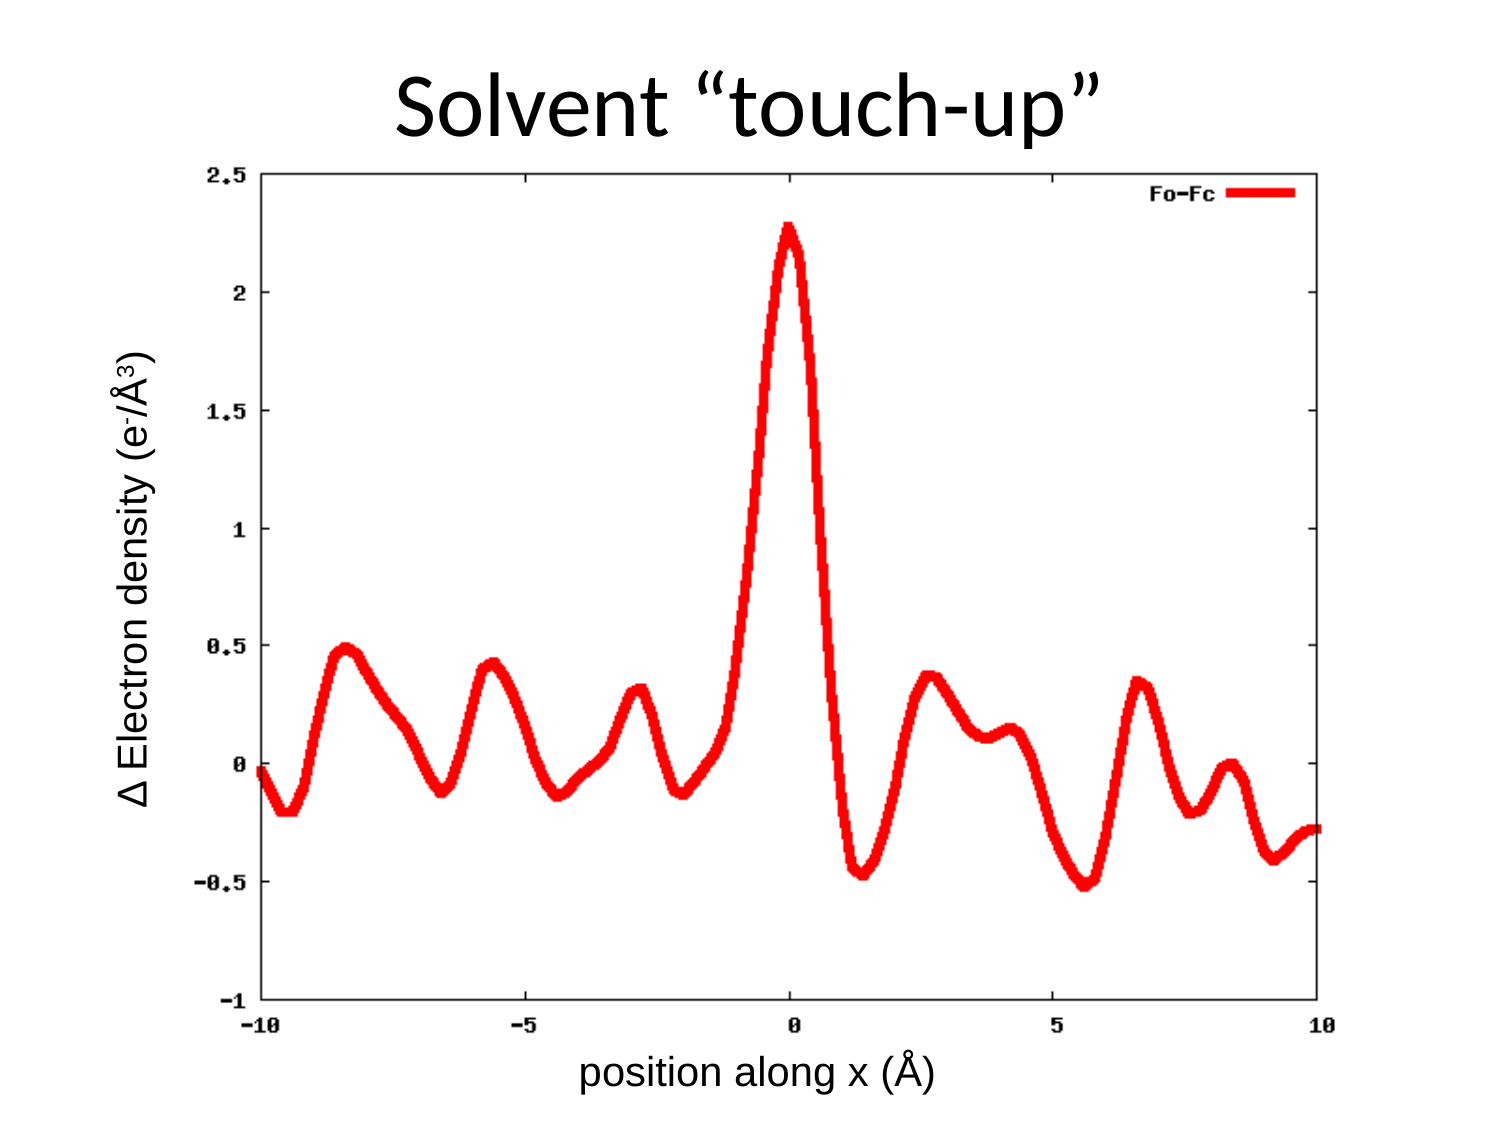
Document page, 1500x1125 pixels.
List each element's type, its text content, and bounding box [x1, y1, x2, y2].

picture [149, 149, 1351, 1051]
text_box position along x (Å) [563, 1059, 952, 1103]
text_box Δ Electron density (e-/Å3) [97, 335, 144, 824]
title Solvent “touch-up” [0, 0, 1500, 200]
